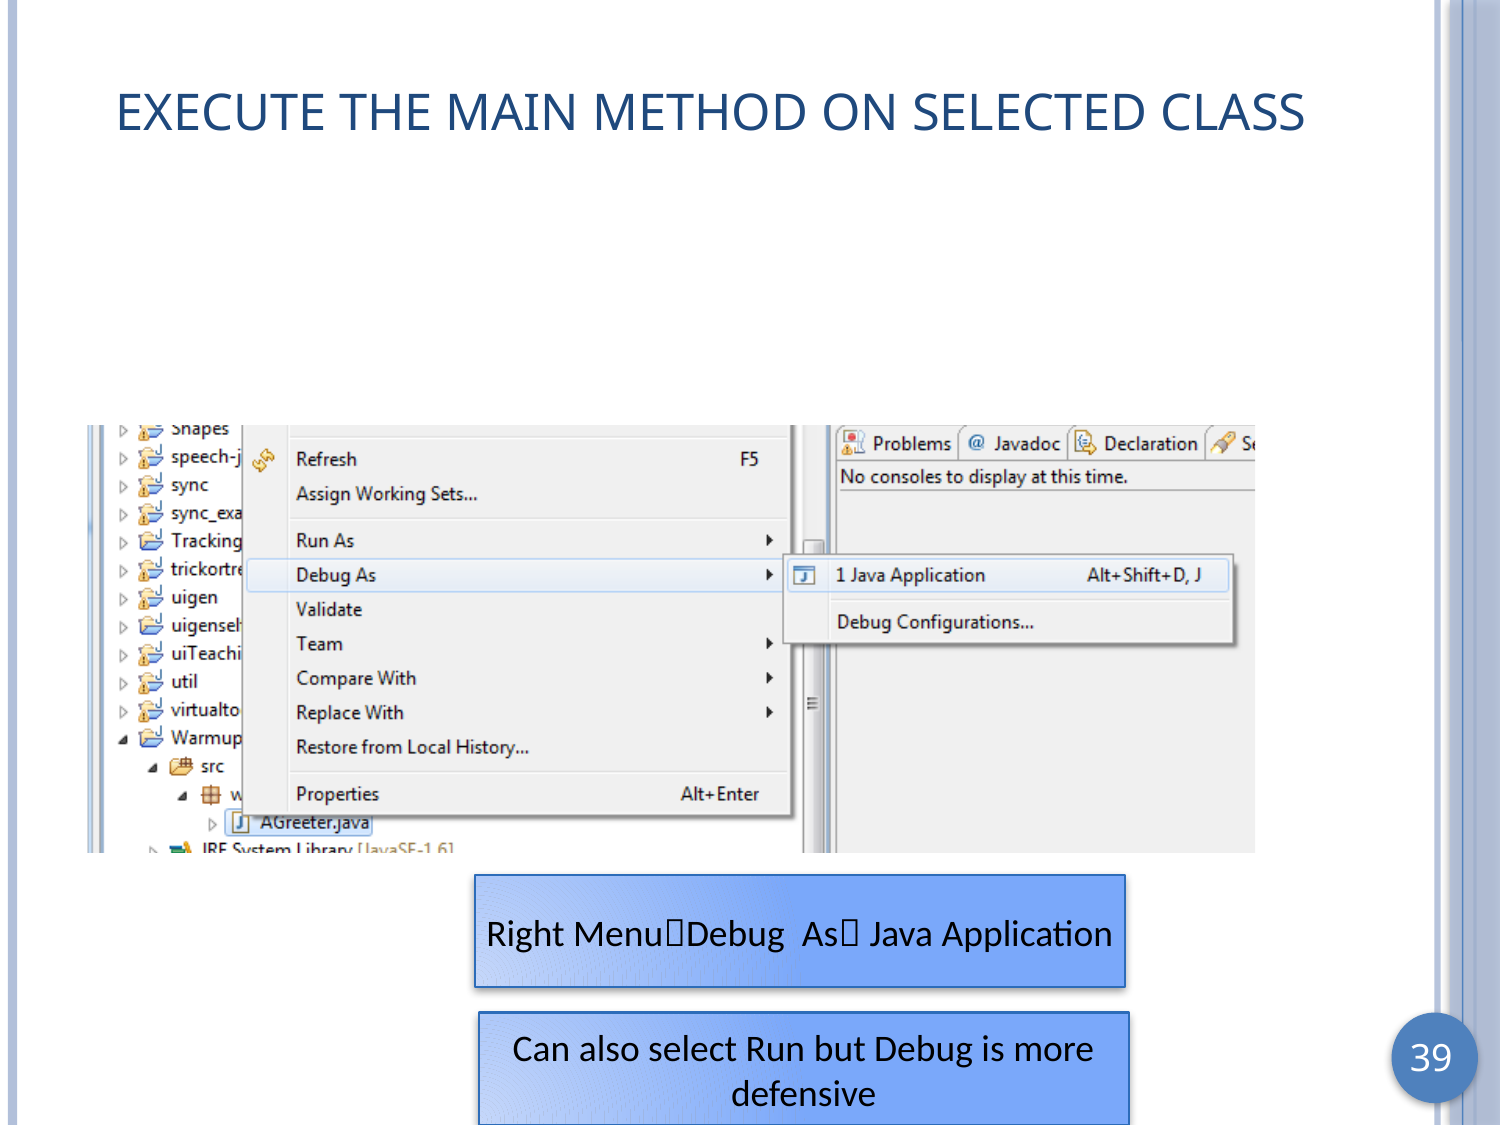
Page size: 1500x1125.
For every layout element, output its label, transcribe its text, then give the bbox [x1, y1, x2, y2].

picture [86, 424, 1256, 854]
title Execute the Main Method on Selected Class [75, 45, 1375, 175]
text_box Right MenuDebug As Java Application [474, 874, 1126, 988]
text_box Can also select Run but Debug is more defensive [478, 1011, 1130, 1125]
